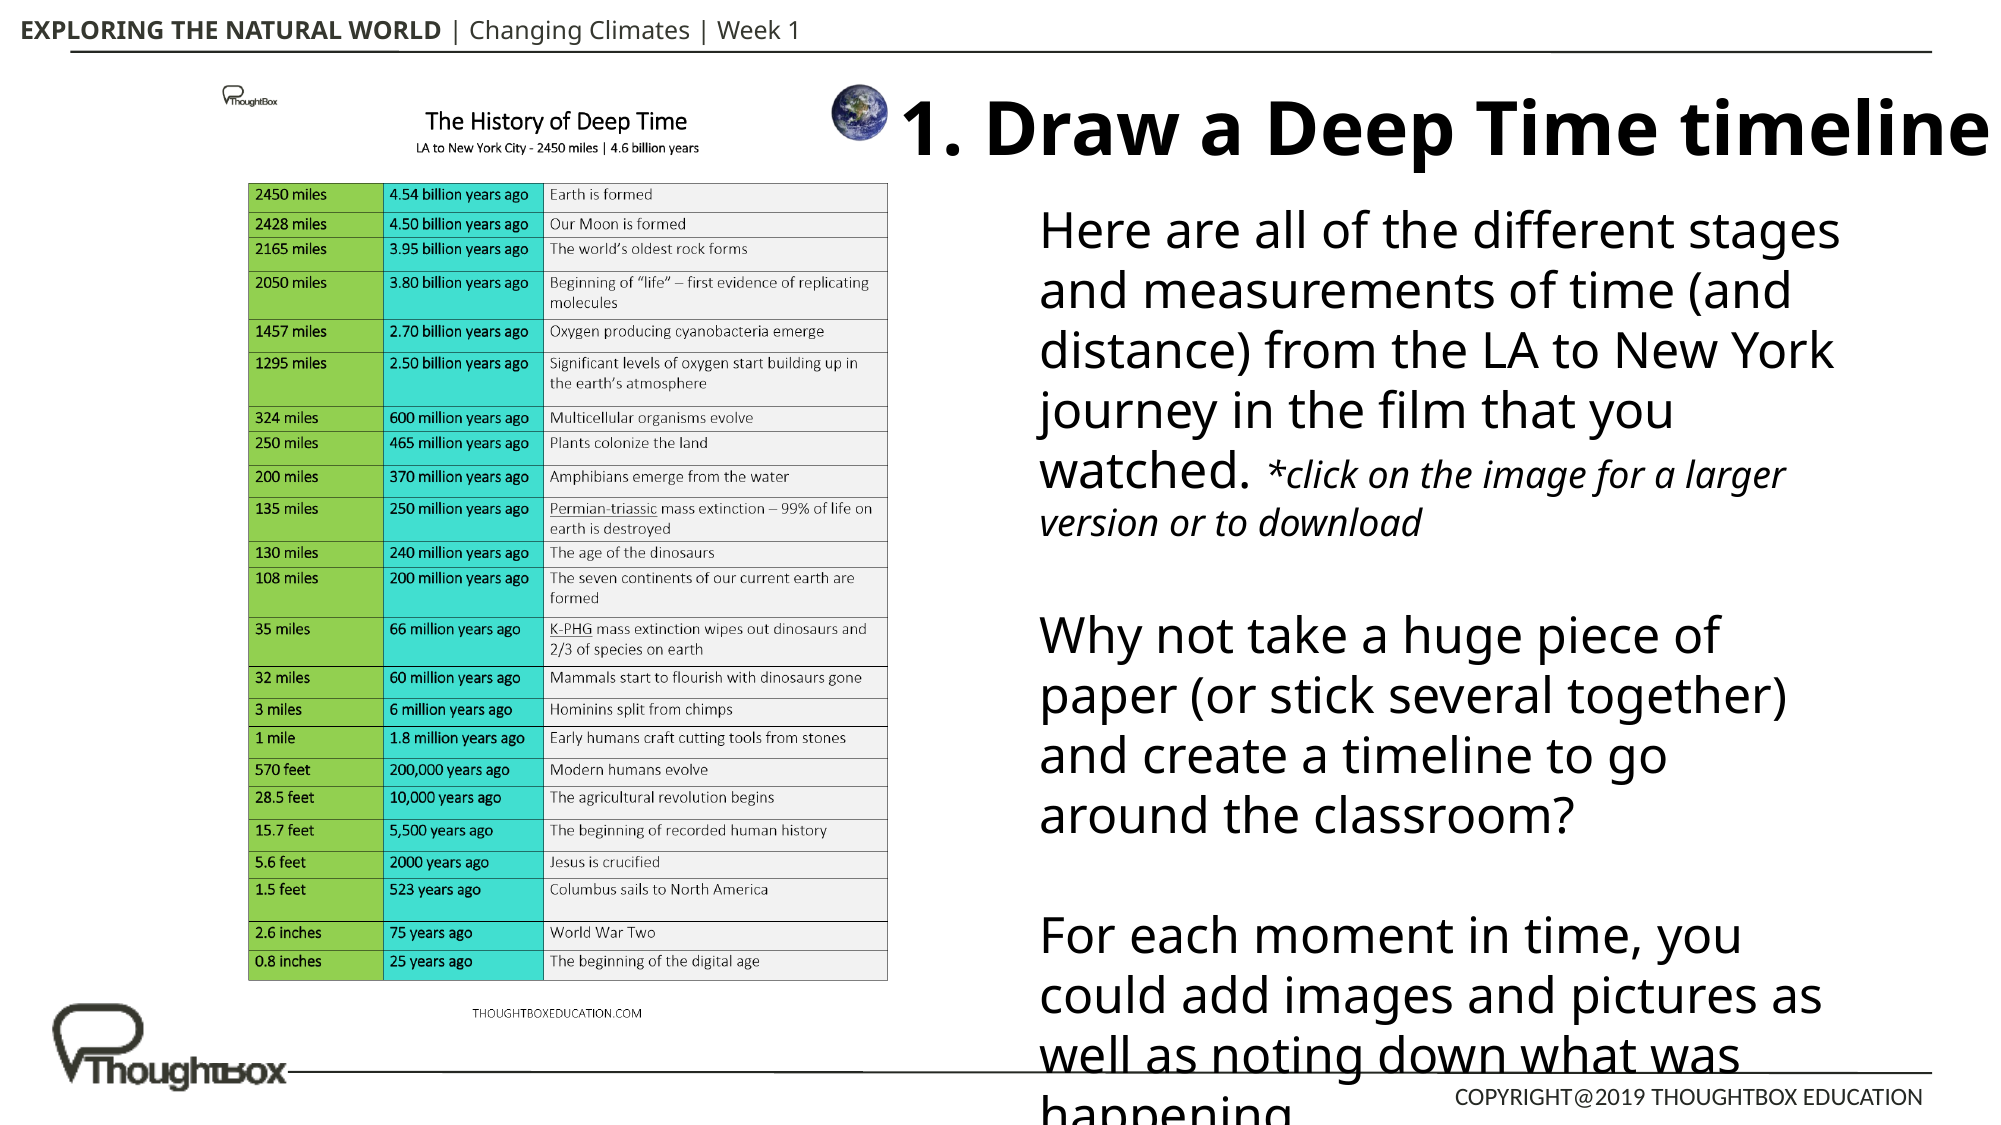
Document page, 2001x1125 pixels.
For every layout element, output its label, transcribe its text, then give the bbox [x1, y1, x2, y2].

text_box 1. Draw a Deep Time timeline [911, 73, 2000, 178]
picture [51, 62, 911, 1093]
text_box Here are all of the different stages and measurements of time (and distance) from the LA to New York journey in the film that you watched. *click on the image for a larger version or to download Why not take a huge piece of paper (or stick several together) and create a timeline to go around the classroom? For each moment in time, you could add images and pictures as well as noting down what was happening. [1024, 191, 1868, 1125]
